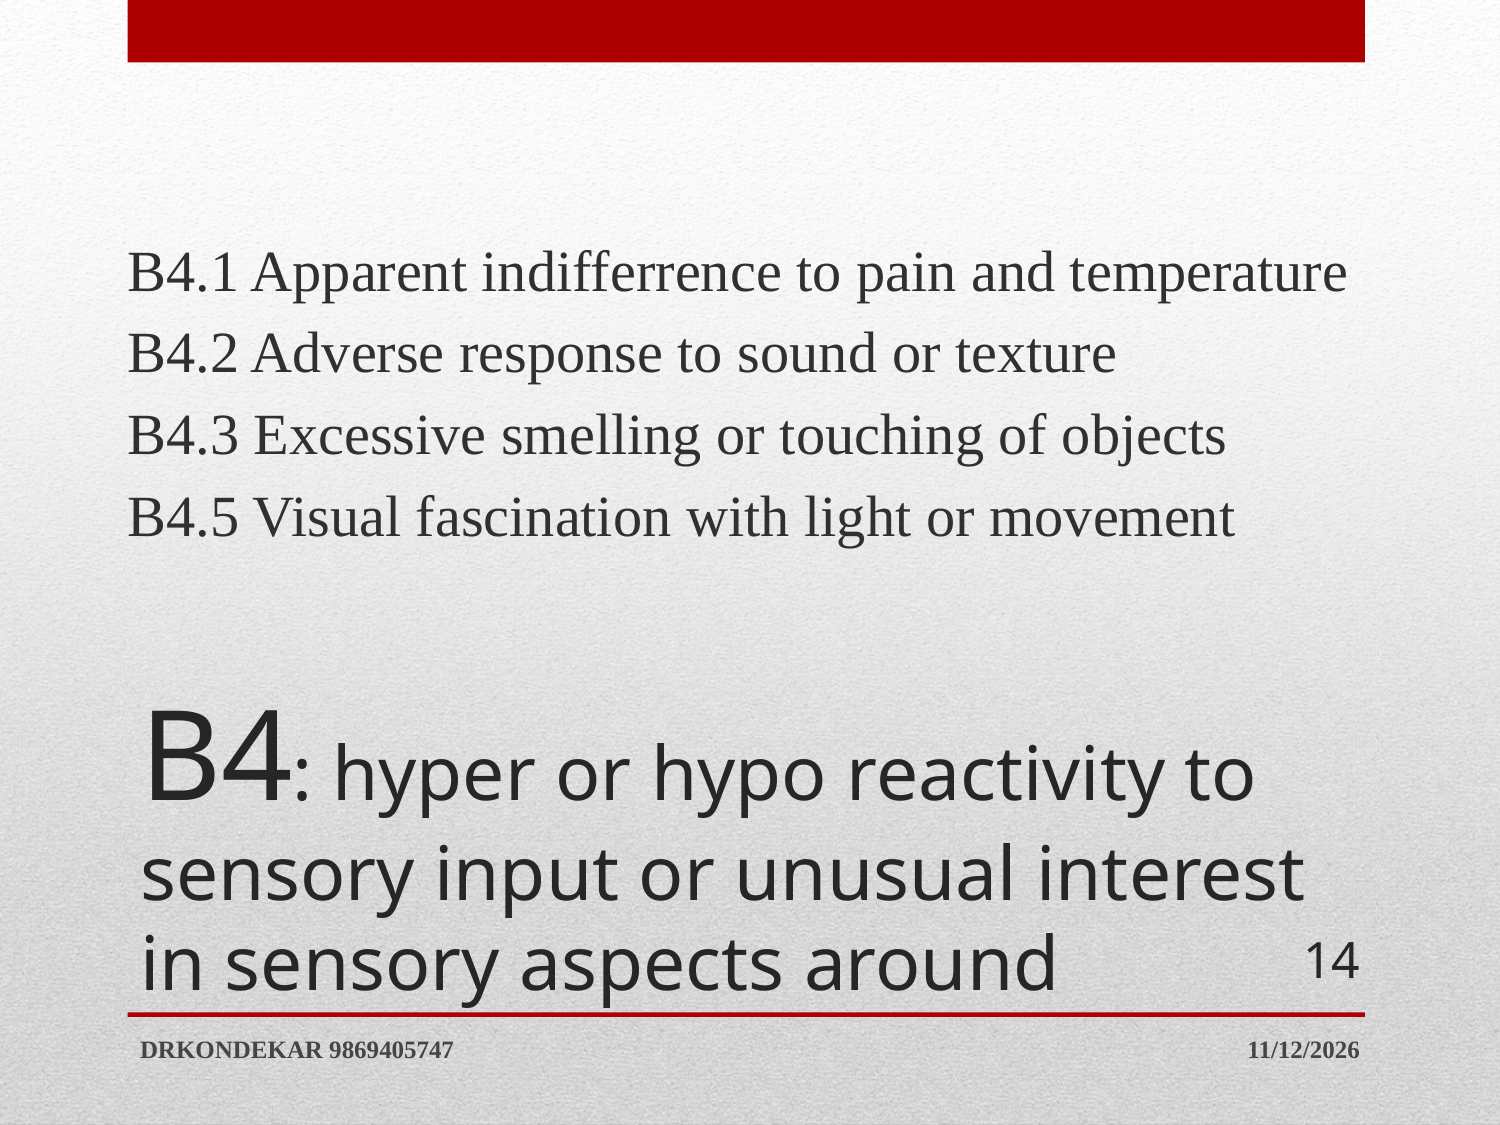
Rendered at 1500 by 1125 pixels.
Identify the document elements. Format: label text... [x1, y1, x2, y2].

title B4: hyper or hypo reactivity to sensory input or unusual interest in sensory aspects around [125, 750, 1388, 1013]
footer DRKONDEKAR 9869405747 [125, 1018, 925, 1079]
slide_number 14 [1250, 933, 1375, 993]
list B4.1 Apparent indifferrence to pain and temperature B4.2 Adverse response to sound or texture B4.3 Excessive smelling or touching of objects B4.5 Visual fascination with light or movement [112, 112, 1450, 750]
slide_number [1025, 1018, 1375, 1079]
